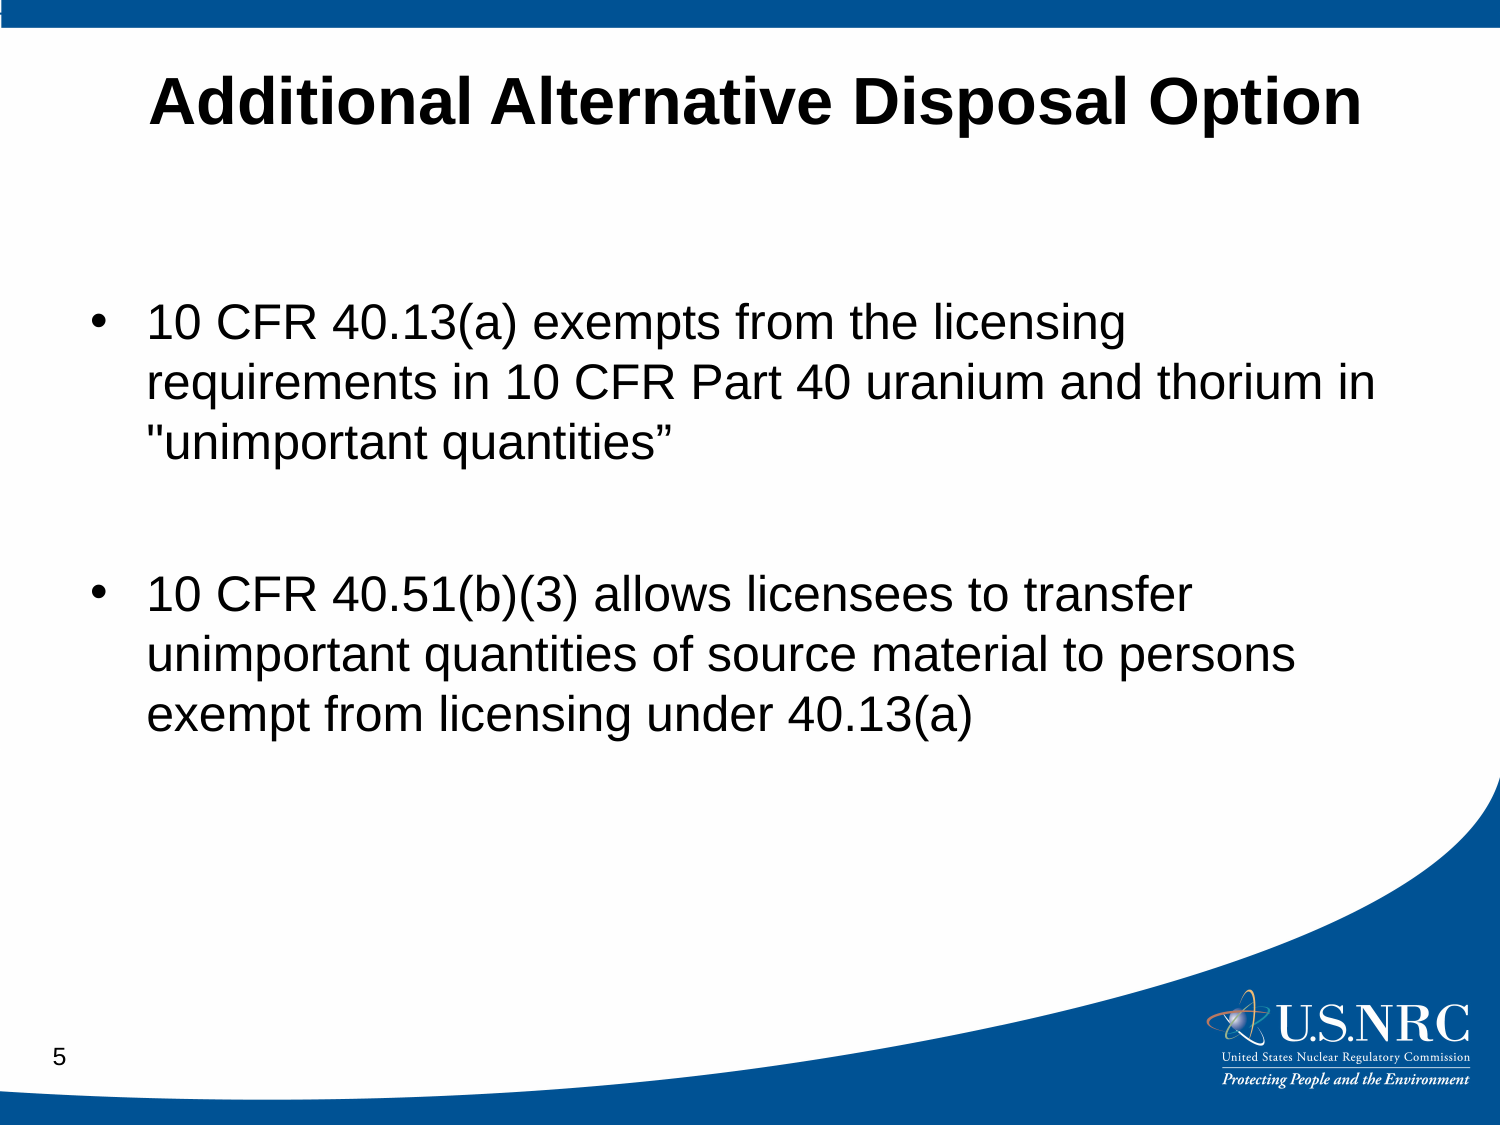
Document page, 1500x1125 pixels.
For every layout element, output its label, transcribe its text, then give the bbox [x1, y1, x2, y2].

text_box 5 [37, 1024, 388, 1085]
list 10 CFR 40.13(a) exempts from the licensing requirements in 10 CFR Part 40 uranium and thorium in "unimportant quantities” 10 CFR 40.51(b)(3) allows licensees to transfer unimportant quantities of source material to persons exempt from licensing under 40.13(a) [75, 212, 1425, 1025]
picture [0, 0, 1500, 1125]
text_box Additional Alternative Disposal Option [12, 50, 1500, 146]
